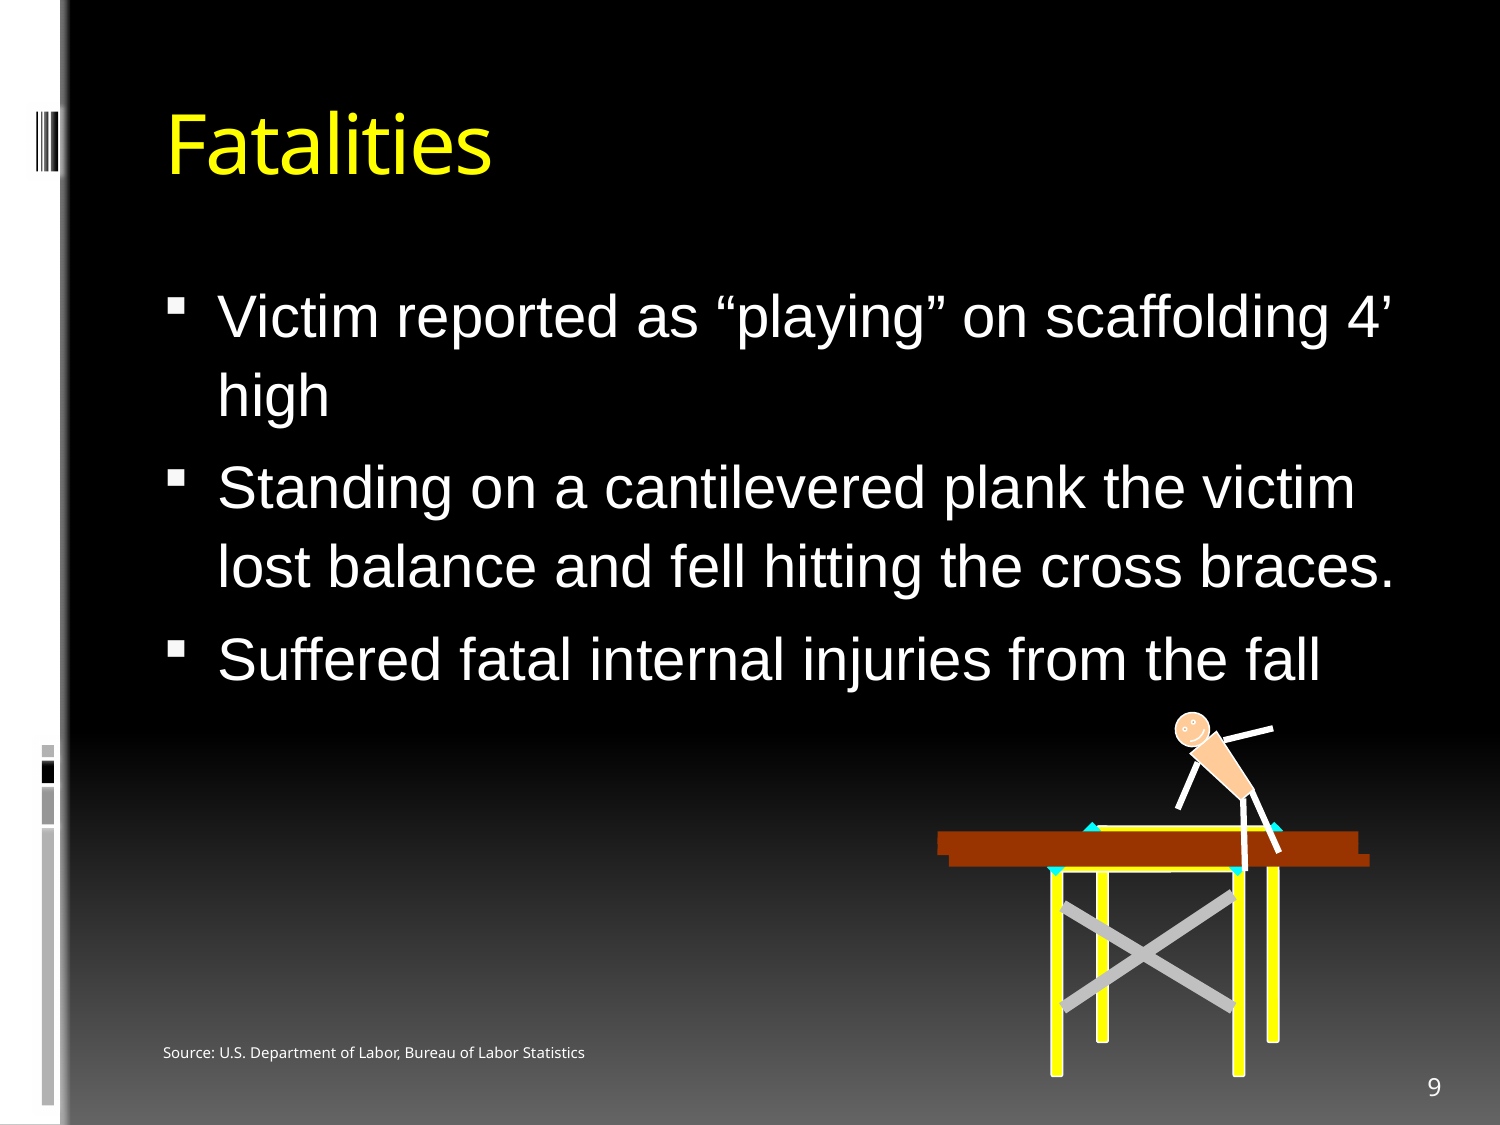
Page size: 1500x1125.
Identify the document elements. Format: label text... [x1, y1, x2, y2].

slide_number 9 [1412, 1052, 1488, 1113]
list Victim reported as “playing” on scaffolding 4’ high Standing on a cantilevered plank the victim lost balance and fell hitting the cross braces. Suffered fatal internal injuries from the fall Source: U.S. Department of Labor, Bureau of Labor Statistics [137, 262, 1413, 1088]
title Fatalities [150, 83, 1425, 234]
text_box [937, 711, 1371, 1077]
